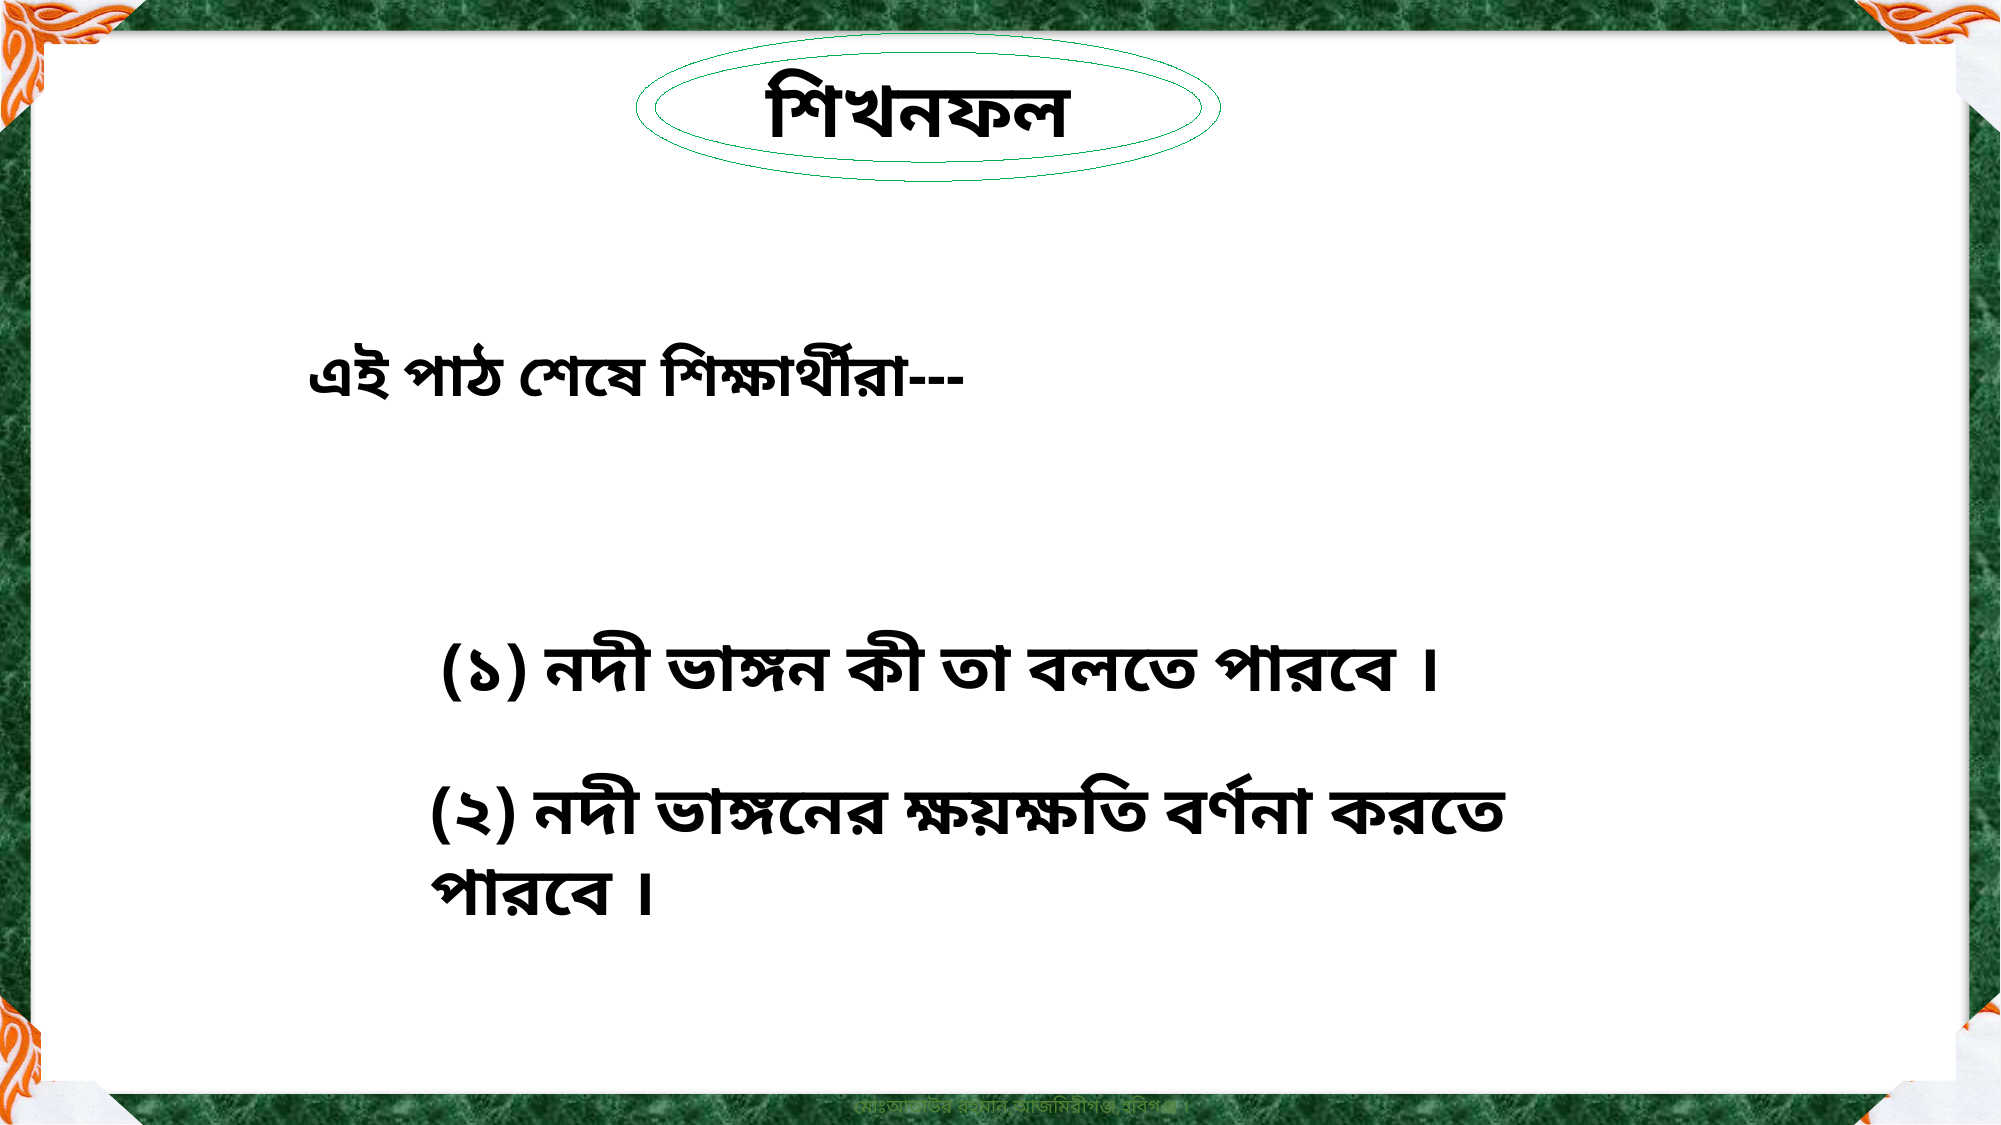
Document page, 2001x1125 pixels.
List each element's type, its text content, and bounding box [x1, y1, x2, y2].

text_box (১) নদী ভাঙ্গন কী তা বলতে পারবে । [426, 617, 1596, 713]
text_box (২) নদী ভাঙ্গনের ক্ষয়ক্ষতি বর্ণনা করতে পারবে । [415, 760, 1585, 936]
picture [0, 0, 2001, 1125]
text_box এই পাঠ শেষে শিক্ষার্থীরা--- [294, 330, 1563, 416]
text_box শিখনফল [636, 33, 1221, 182]
